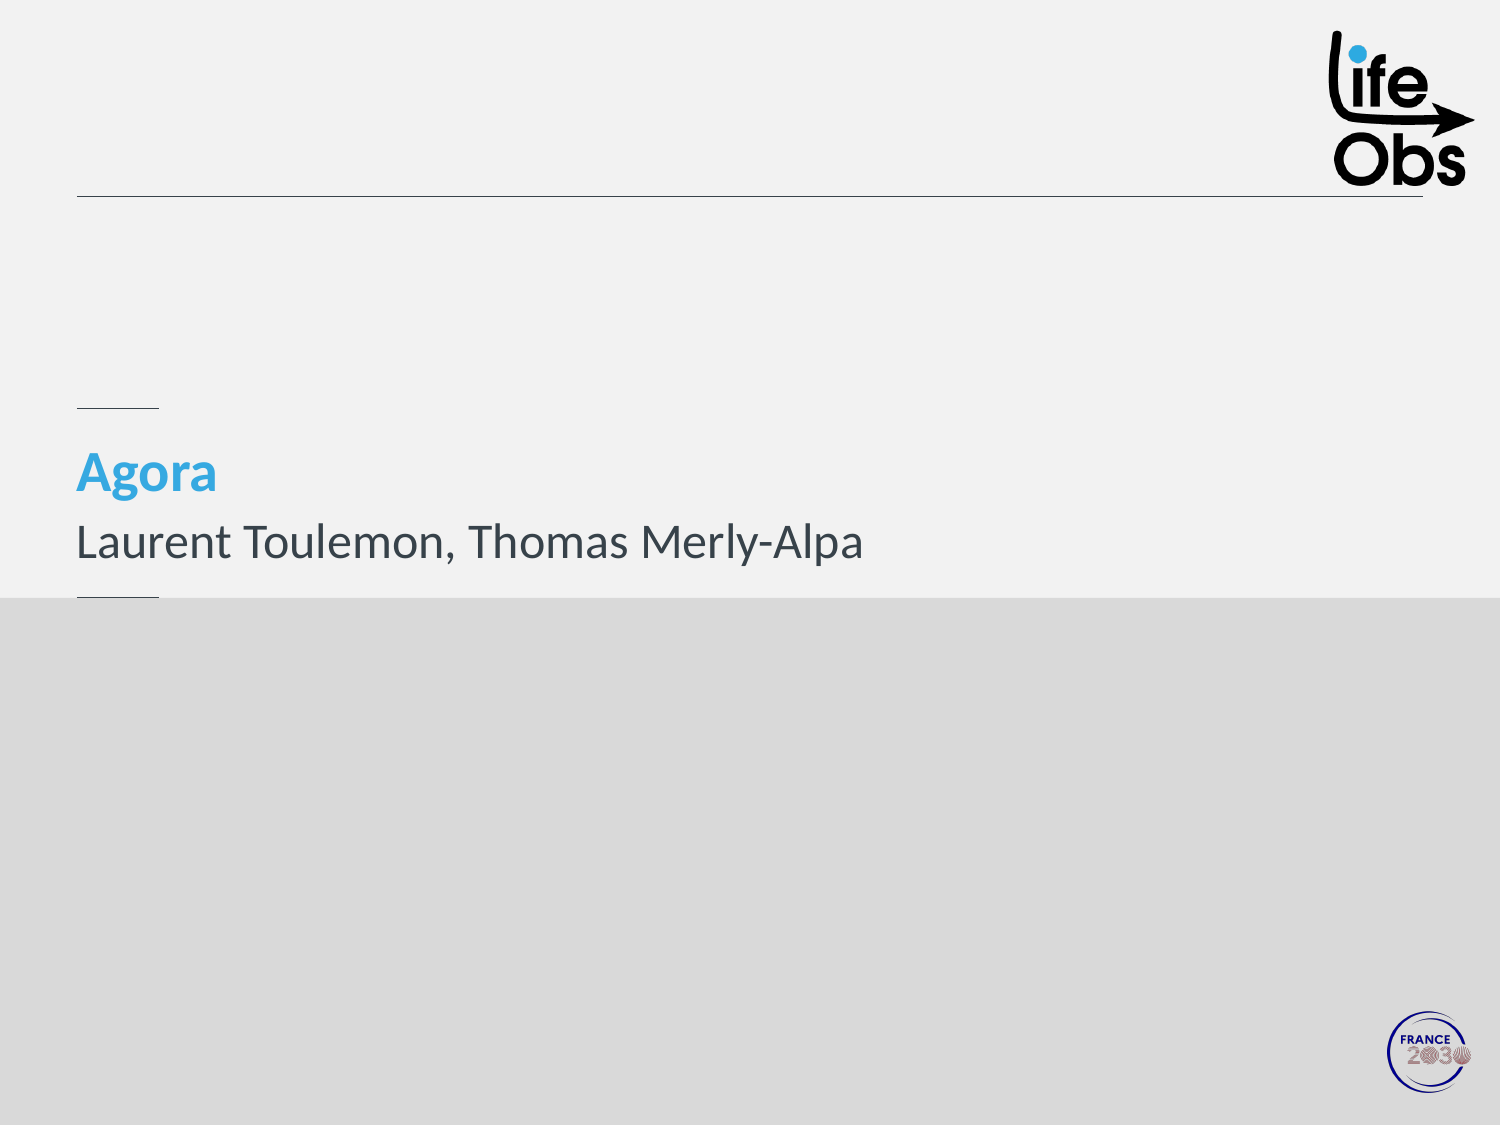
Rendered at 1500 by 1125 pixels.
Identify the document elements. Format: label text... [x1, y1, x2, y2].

title Agora [76, 432, 1424, 504]
picture [1316, 19, 1486, 197]
picture [1387, 1011, 1471, 1093]
subtitle Laurent Toulemon, Thomas Merly-Alpa [76, 515, 1424, 563]
